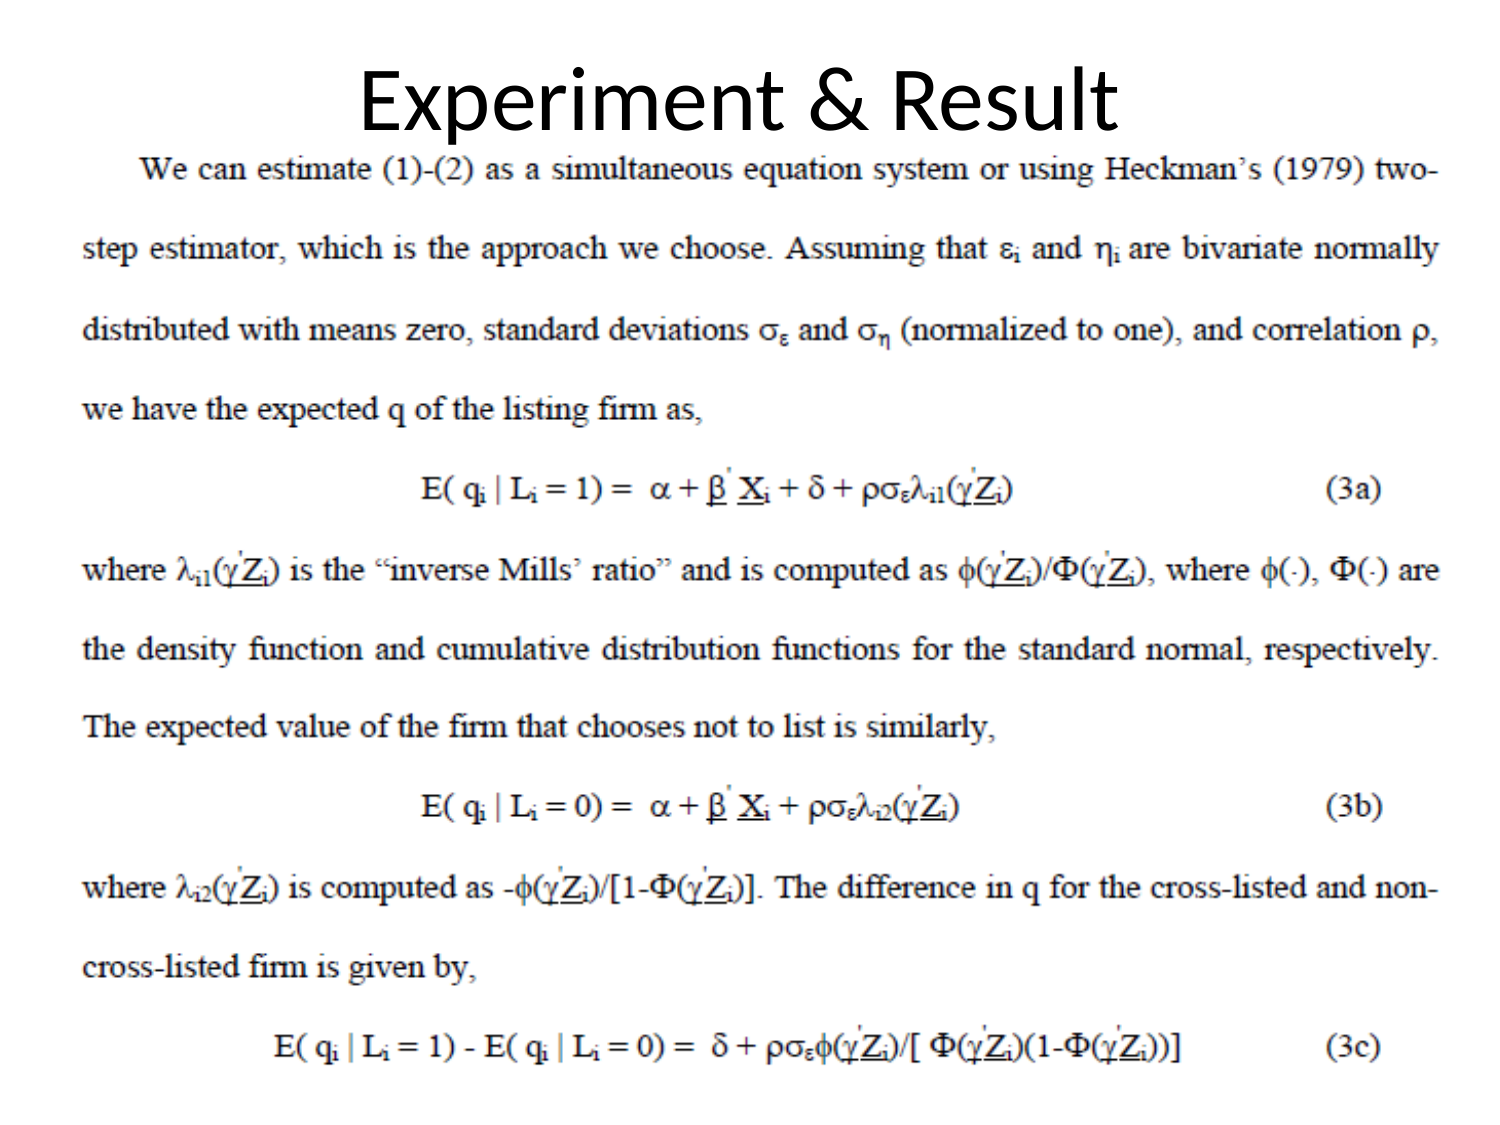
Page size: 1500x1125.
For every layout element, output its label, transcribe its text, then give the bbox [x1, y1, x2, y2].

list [41, 148, 1459, 1083]
title Experiment & Result [64, 0, 1415, 147]
